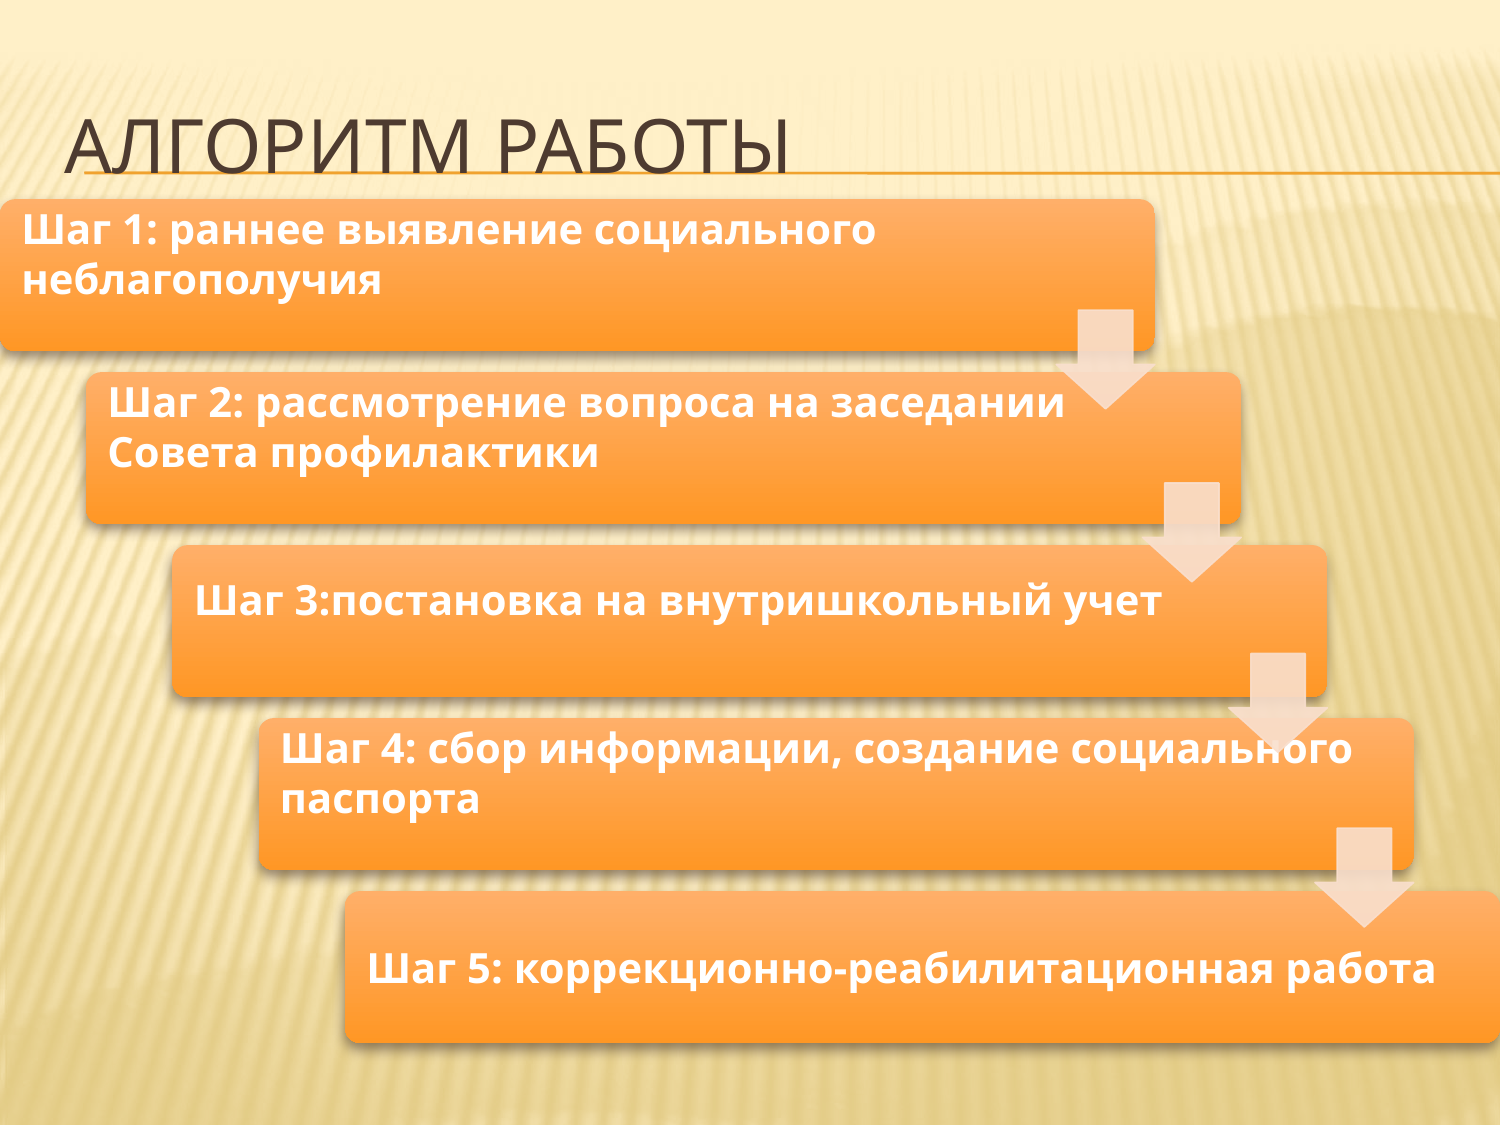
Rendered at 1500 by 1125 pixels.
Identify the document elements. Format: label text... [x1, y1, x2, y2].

title Алгоритм работы [50, 75, 1475, 198]
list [0, 198, 1500, 1044]
